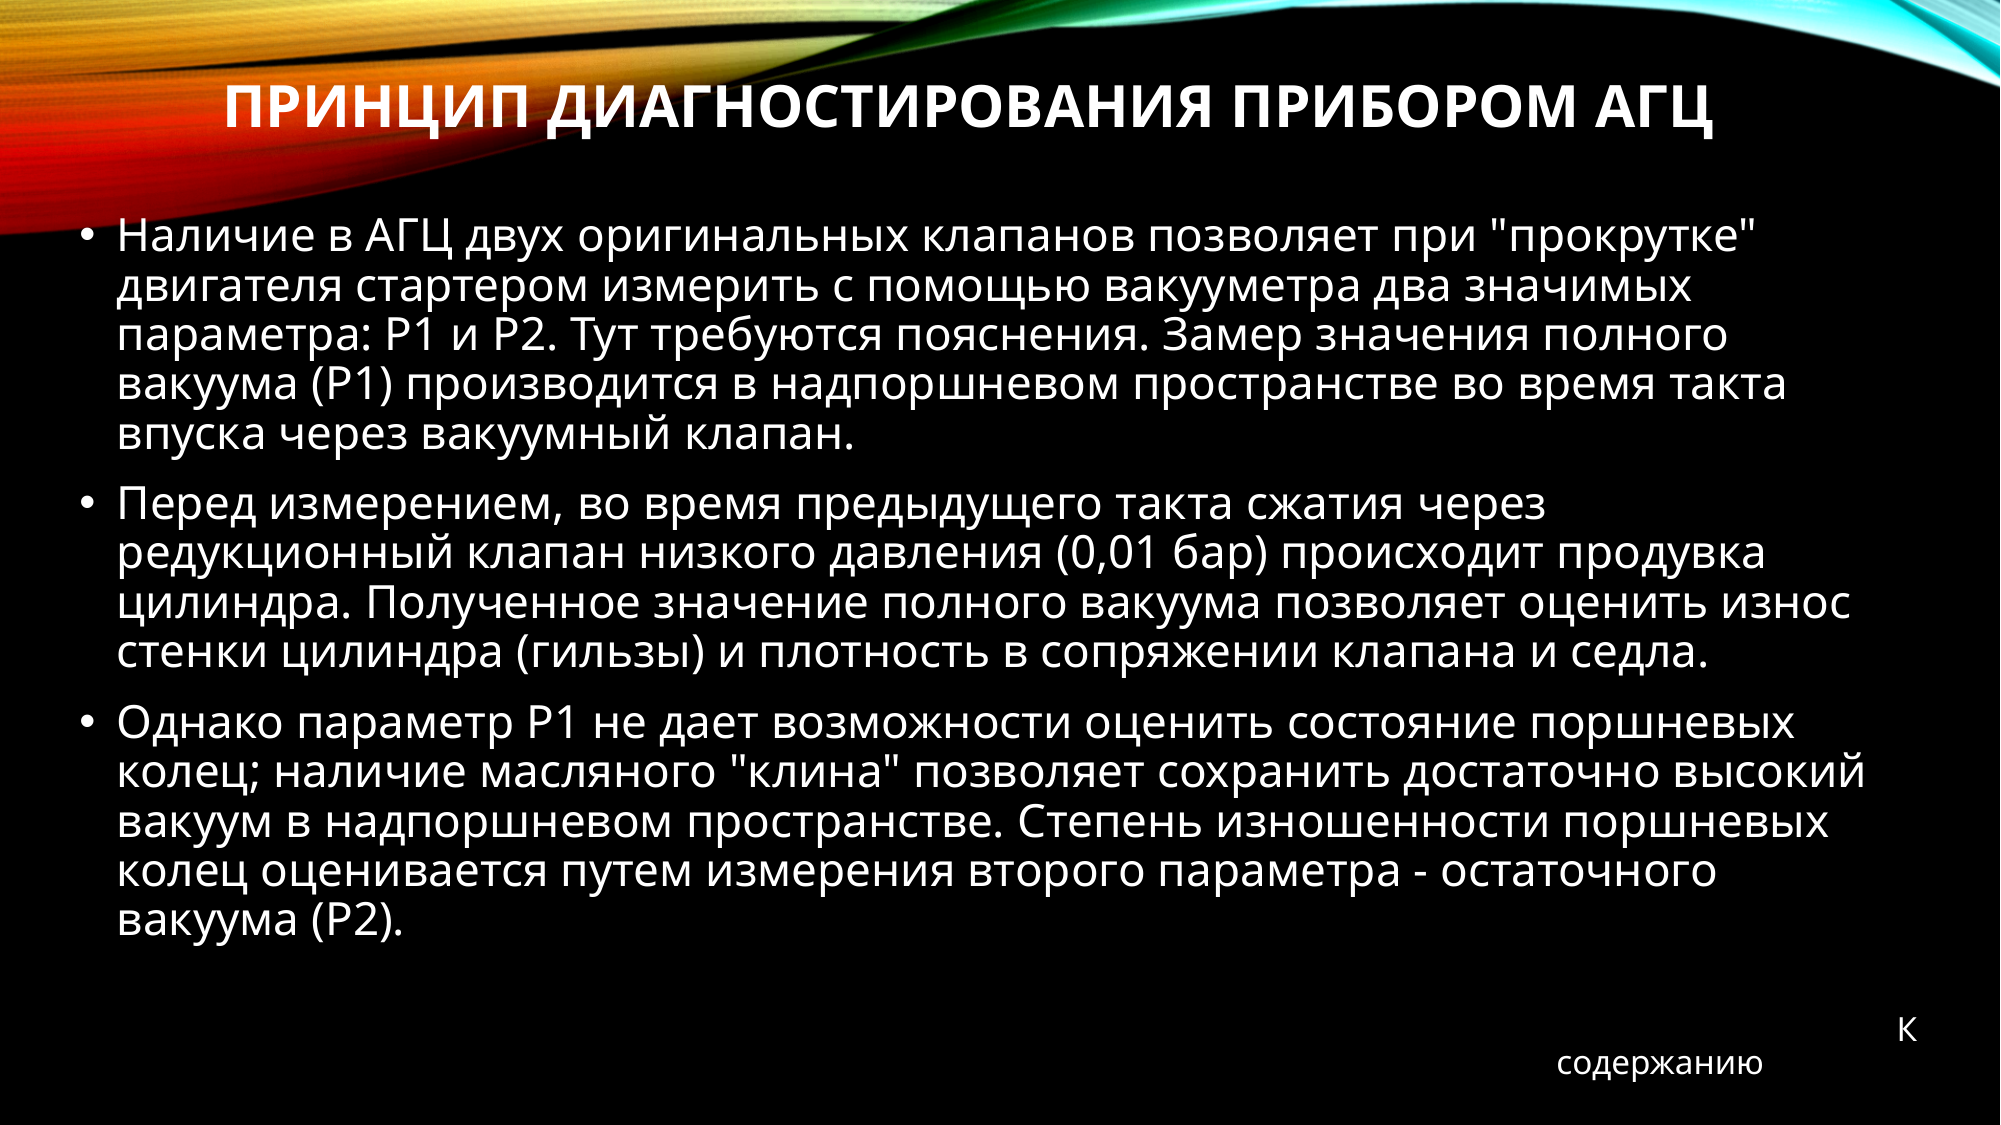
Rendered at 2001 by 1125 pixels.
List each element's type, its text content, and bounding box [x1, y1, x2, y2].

text_box К содержанию [1541, 1001, 1944, 1101]
picture [0, 0, 2000, 237]
list Наличие в АГЦ двух оригинальных клапанов позволяет при "прокрутке" двигателя стартером измерить с помощью вакууметра два значимых параметра: Р1 и Р2. Тут требуются пояснения. Замер значения полного вакуума (Р1) производится в надпоршневом пространстве во время такта впуска через вакуумный клапан. Перед измерением, во время предыдущего такта сжатия через редукционный клапан низкого давления (0,01 бар) происходит продувка цилиндра. Полученное значение полного вакуума позволяет оценить износ стенки цилиндра (гильзы) и плотность в сопряжении клапана и седла. Однако параметр Р1 не дает возможности оценить состояние поршневых колец; наличие масляного "клина" позволяет сохранить достаточно высокий вакуум в надпоршневом пространстве. Степень изношенности поршневых колец оценивается путем измерения второго параметра - остаточного вакуума (Р2). [64, 204, 1888, 1086]
title ПРИНЦИП ДИАГНОСТИРОВАНИЯ ПРИБОРОМ АГЦ [64, 13, 1888, 204]
